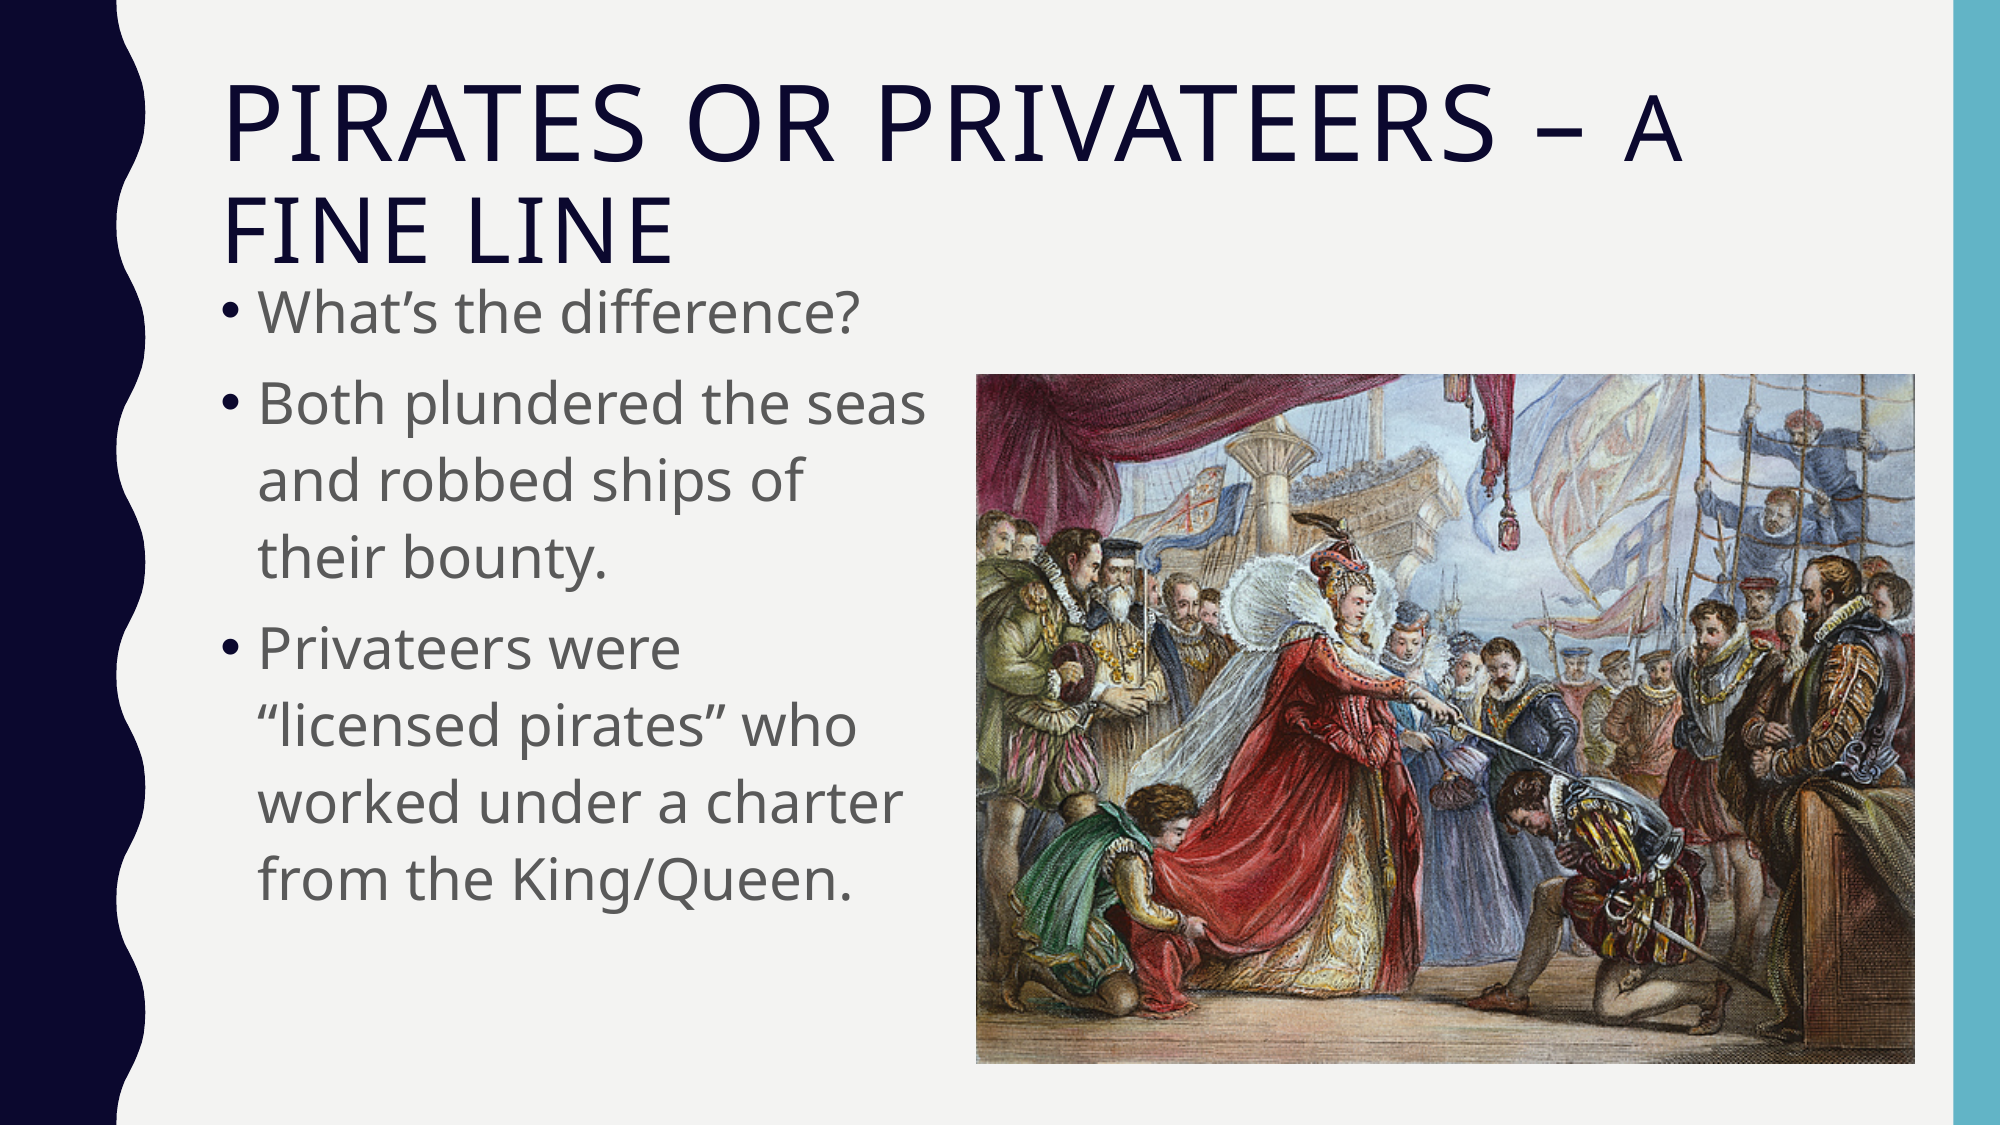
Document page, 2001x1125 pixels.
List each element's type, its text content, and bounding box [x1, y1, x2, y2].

picture [976, 374, 1915, 1064]
title Pirates or Privateers – a fine line [205, 62, 1875, 308]
list What’s the difference? Both plundered the seas and robbed ships of their bounty. Privateers were “licensed pirates” who worked under a charter from the King/Queen. [205, 260, 948, 965]
